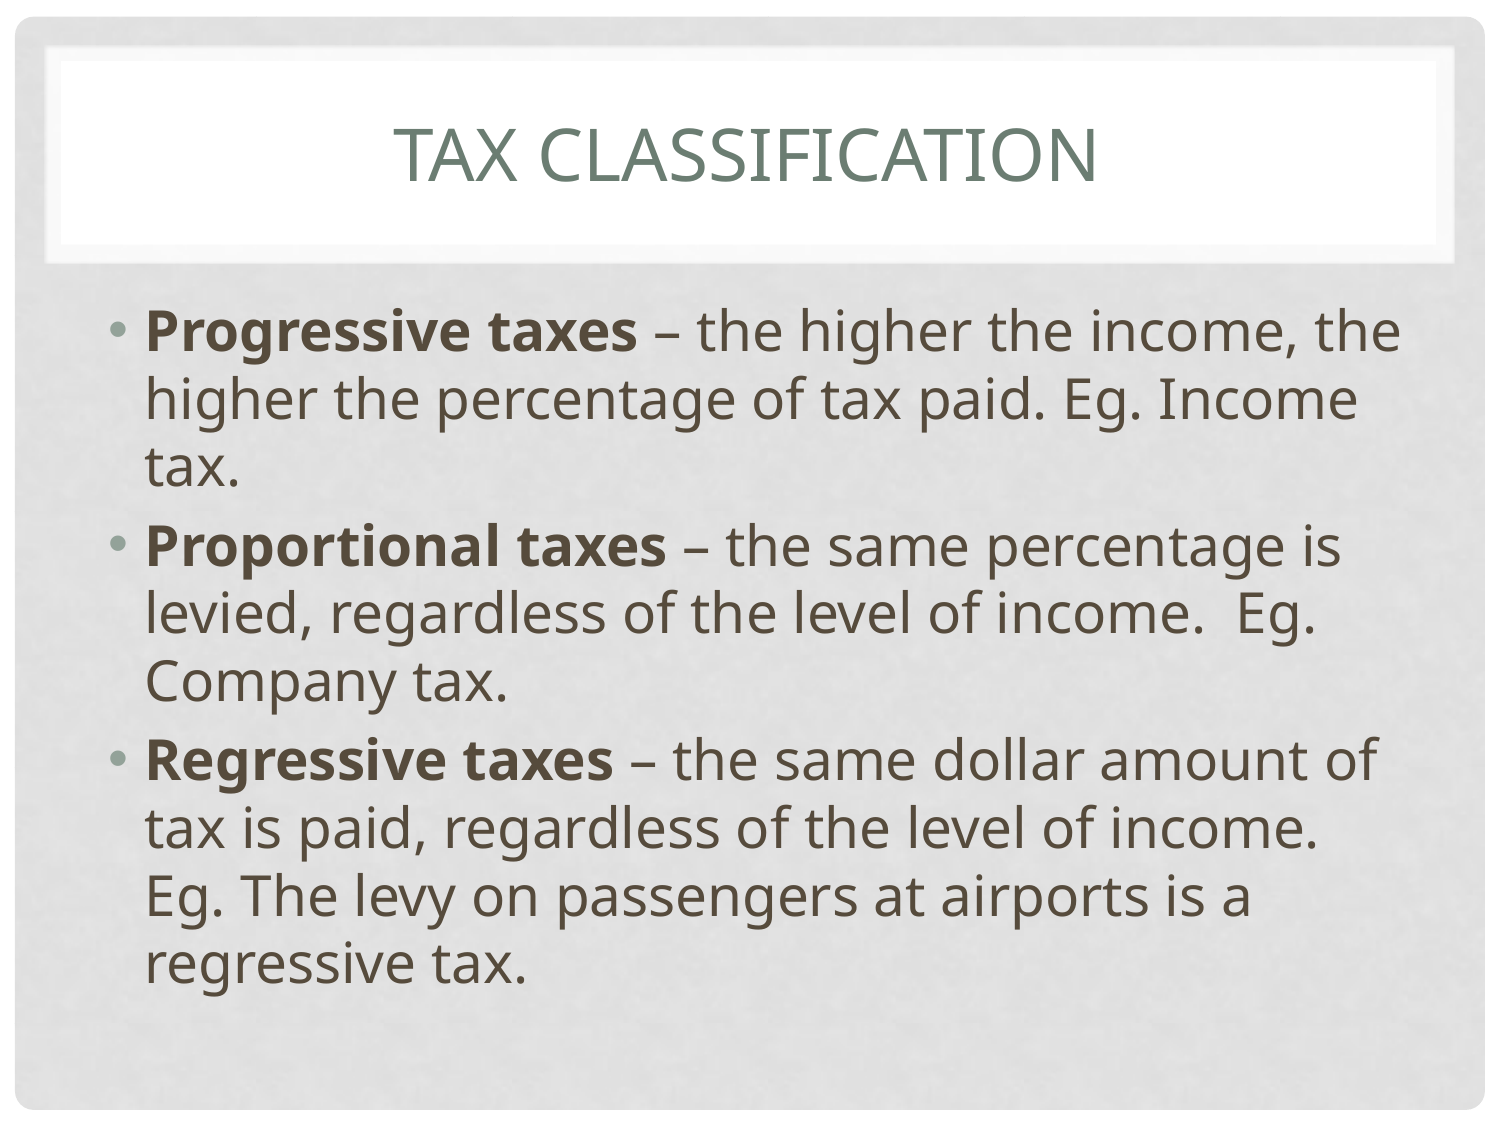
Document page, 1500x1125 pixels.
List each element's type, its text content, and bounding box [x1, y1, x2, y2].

title TAX CLASSIFICATION [69, 66, 1425, 238]
list Progressive taxes – the higher the income, the higher the percentage of tax paid. Eg. Income tax. Proportional taxes – the same percentage is levied, regardless of the level of income. Eg. Company tax. Regressive taxes – the same dollar amount of tax is paid, regardless of the level of income. Eg. The levy on passengers at airports is a regressive tax. [75, 287, 1425, 1005]
